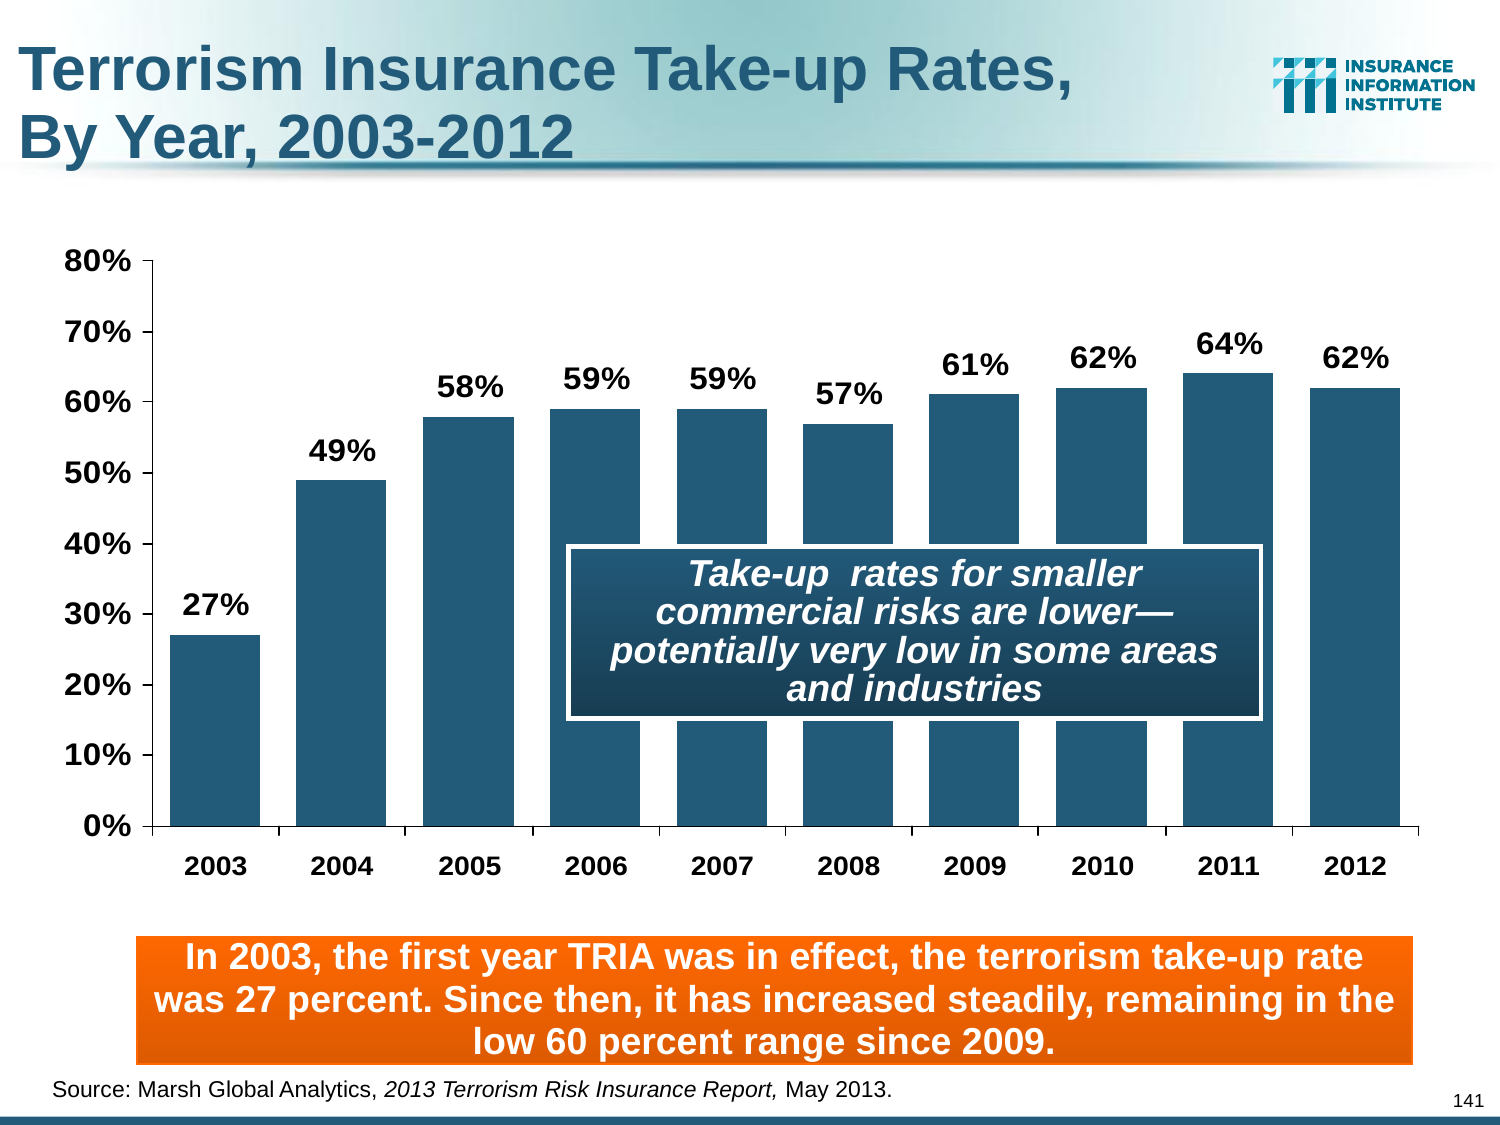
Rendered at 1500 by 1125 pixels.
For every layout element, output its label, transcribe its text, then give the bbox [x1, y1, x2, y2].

picture [0, 0, 1500, 189]
text_box In 2003, the first year TRIA was in effect, the terrorism take-up rate was 27 percent. Since then, it has increased steadily, remaining in the low 60 percent range since 2009. [137, 937, 1413, 1065]
title Terrorism Insurance Take-up Rates, By Year, 2003-2012 [10, 33, 1234, 176]
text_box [49, 224, 1425, 897]
text_box Source: Marsh Global Analytics, 2013 Terrorism Risk Insurance Report, May 2013. [0, 1079, 1500, 1125]
